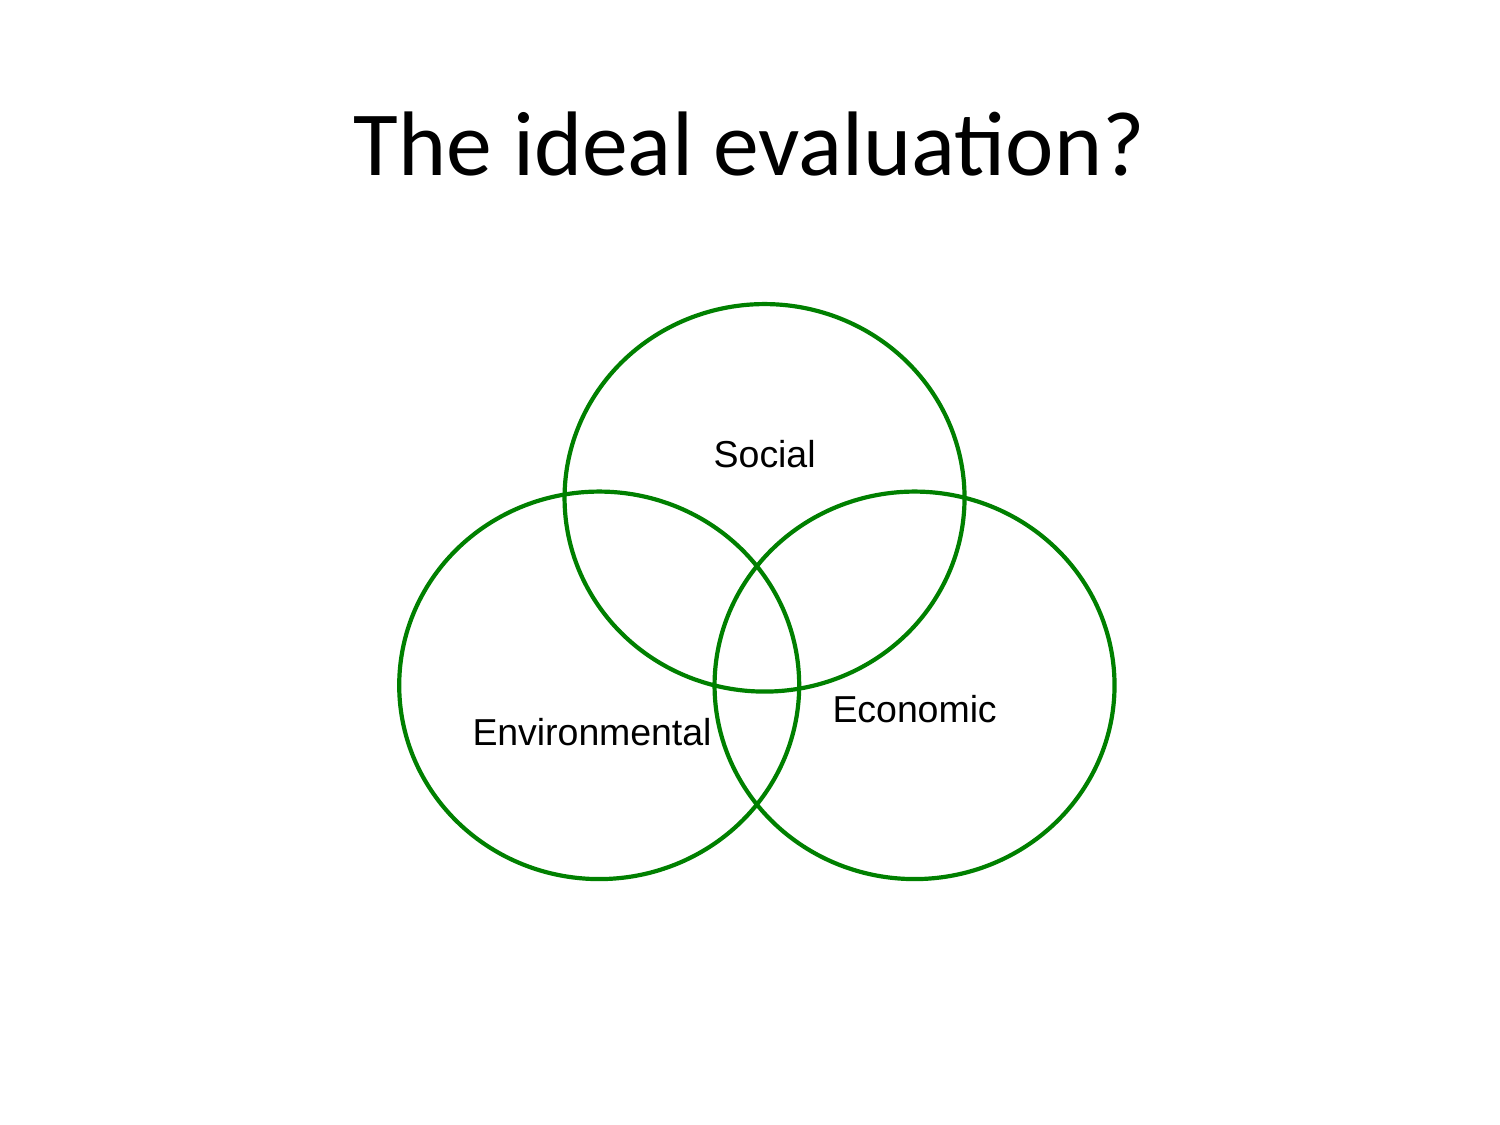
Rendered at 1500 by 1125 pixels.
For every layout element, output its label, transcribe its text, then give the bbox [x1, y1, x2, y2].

text_box Social [562, 301, 967, 561]
text_box Economic [712, 489, 1117, 882]
text_box Environmental [397, 489, 757, 882]
title The ideal evaluation? [75, 45, 1425, 233]
